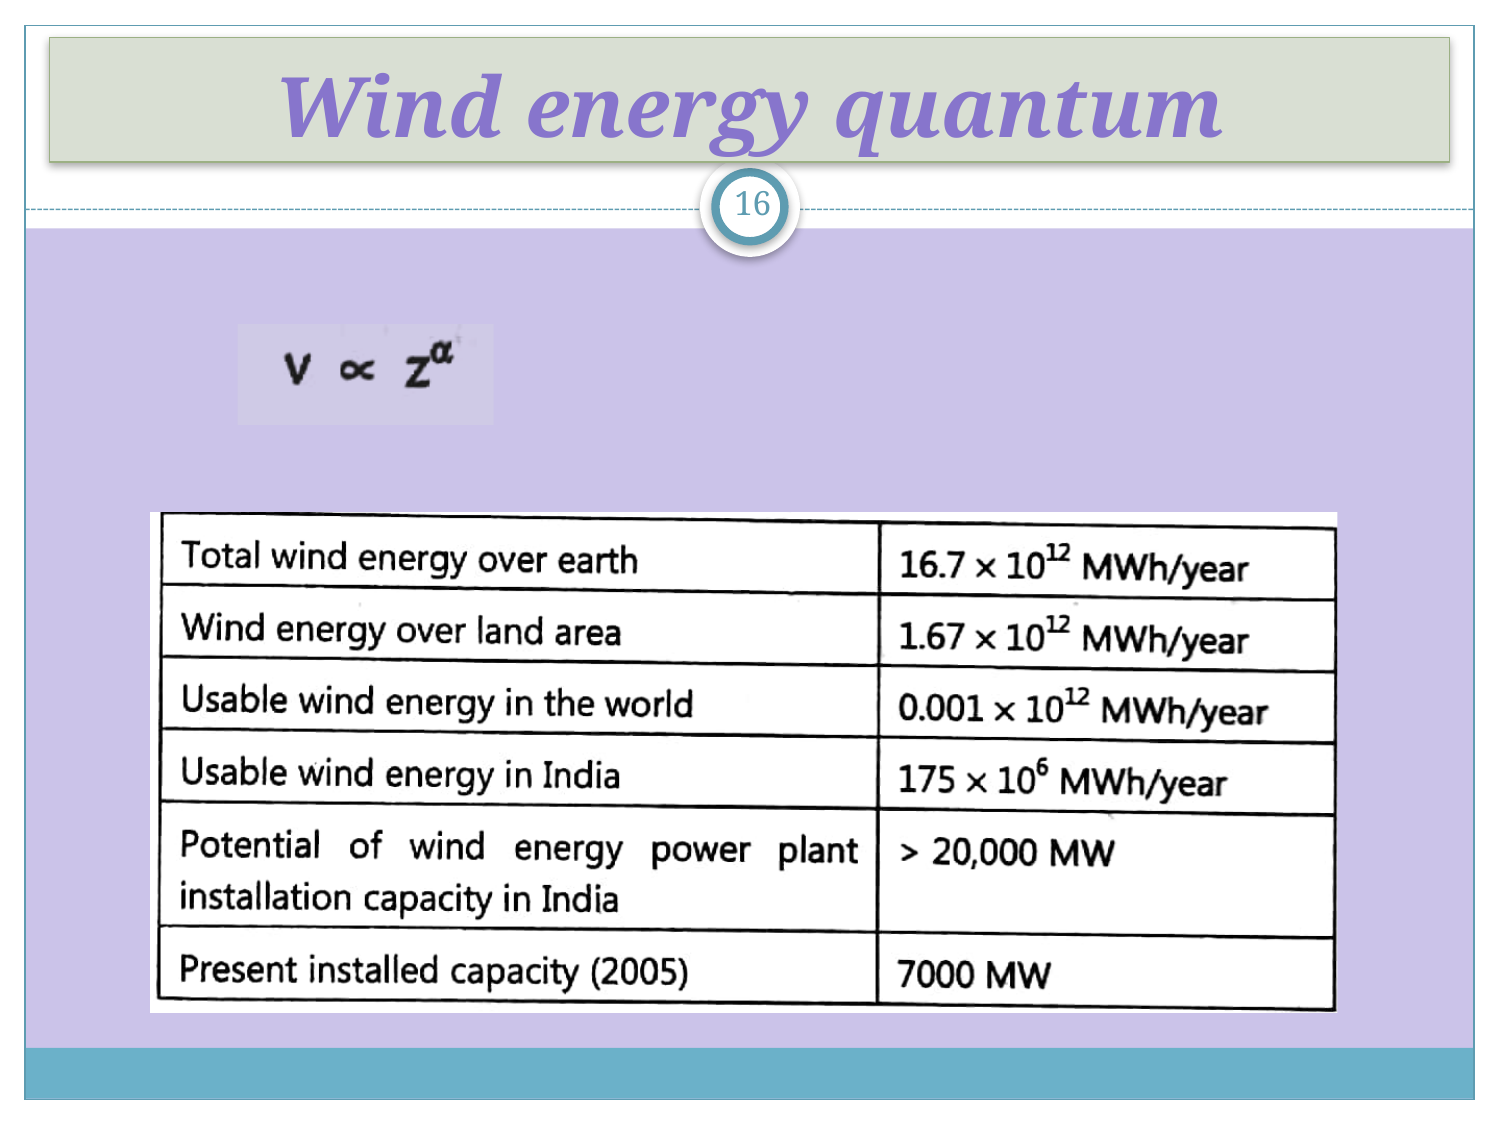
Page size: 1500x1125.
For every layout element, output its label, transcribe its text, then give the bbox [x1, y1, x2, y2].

picture [237, 324, 494, 426]
picture [149, 512, 1338, 1013]
title Wind energy quantum [49, 37, 1450, 163]
slide_number 16 [715, 168, 791, 241]
